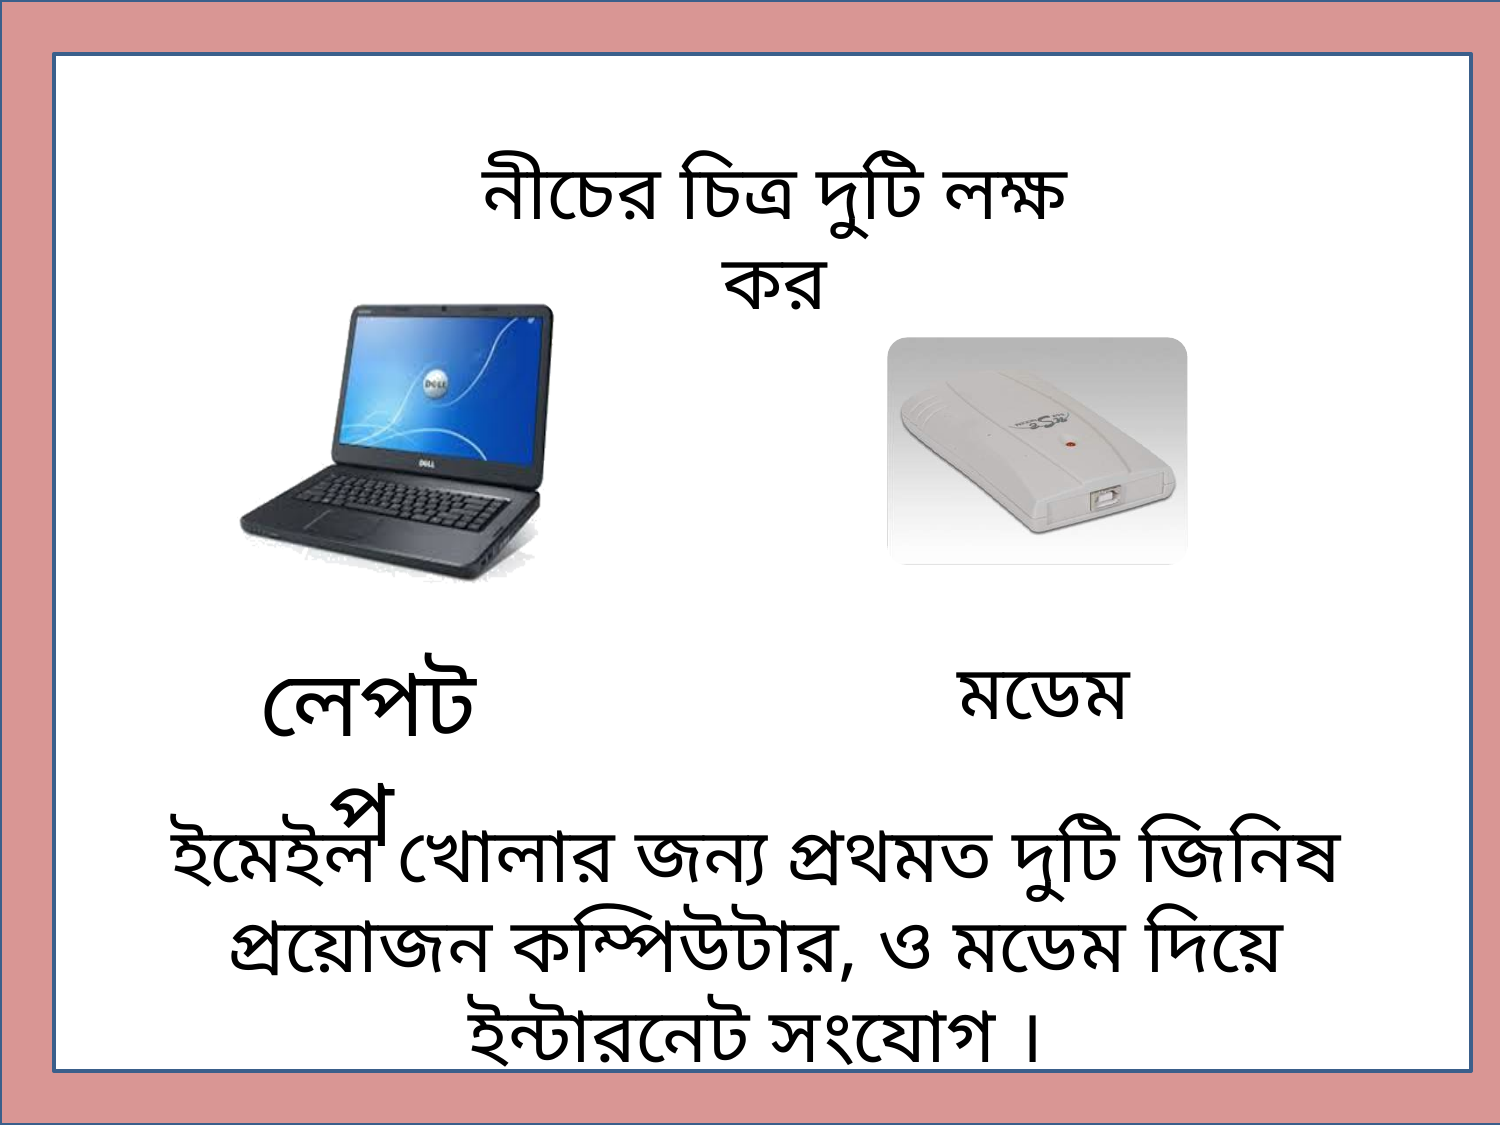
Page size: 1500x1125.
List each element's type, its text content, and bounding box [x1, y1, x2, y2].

picture [887, 337, 1188, 566]
text_box মডেম [912, 637, 1175, 743]
text_box ইমেইল খোলার জন্য প্রথমত দুটি জিনিষ প্রয়োজন কম্পিউটার, ও মডেম দিয়ে ইন্টারনেট সংযোগ । [87, 799, 1425, 1085]
text_box লেপটপ [224, 637, 513, 799]
picture [237, 299, 557, 584]
text_box নীচের চিত্র দুটি লক্ষ কর [462, 137, 1088, 333]
